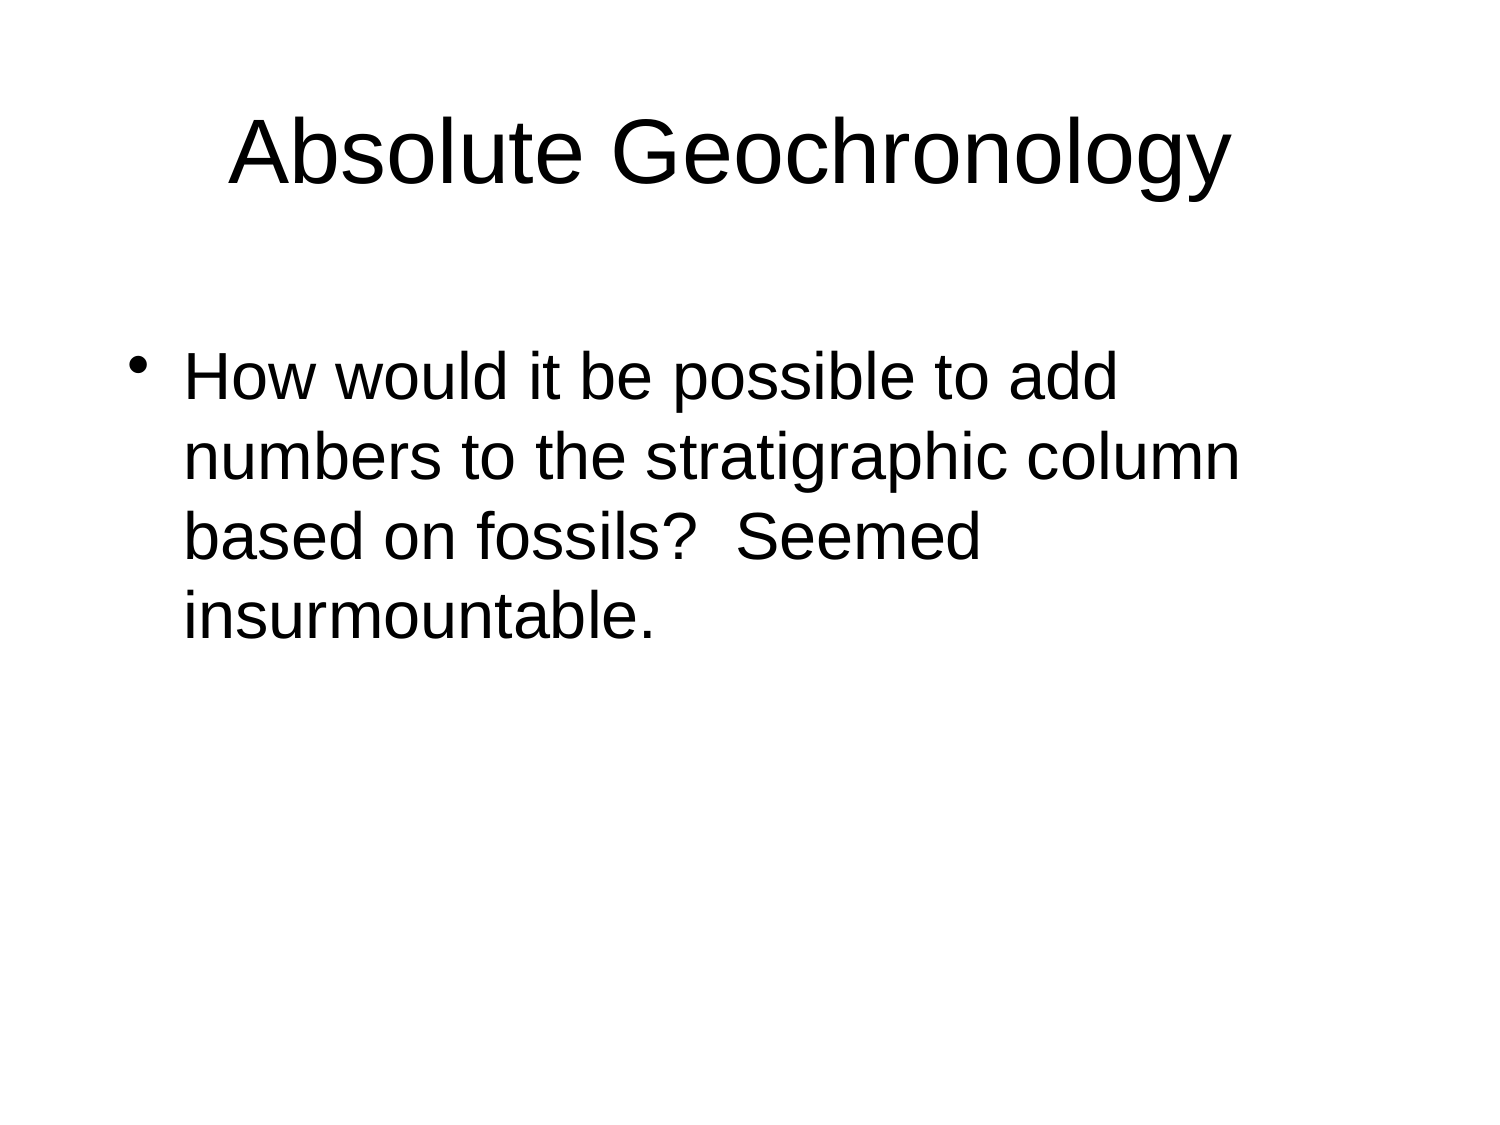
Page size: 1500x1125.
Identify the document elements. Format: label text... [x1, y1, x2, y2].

title Absolute Geochronology [75, 99, 1388, 194]
list How would it be possible to add numbers to the stratigraphic column based on fossils? Seemed insurmountable. [112, 324, 1375, 938]
